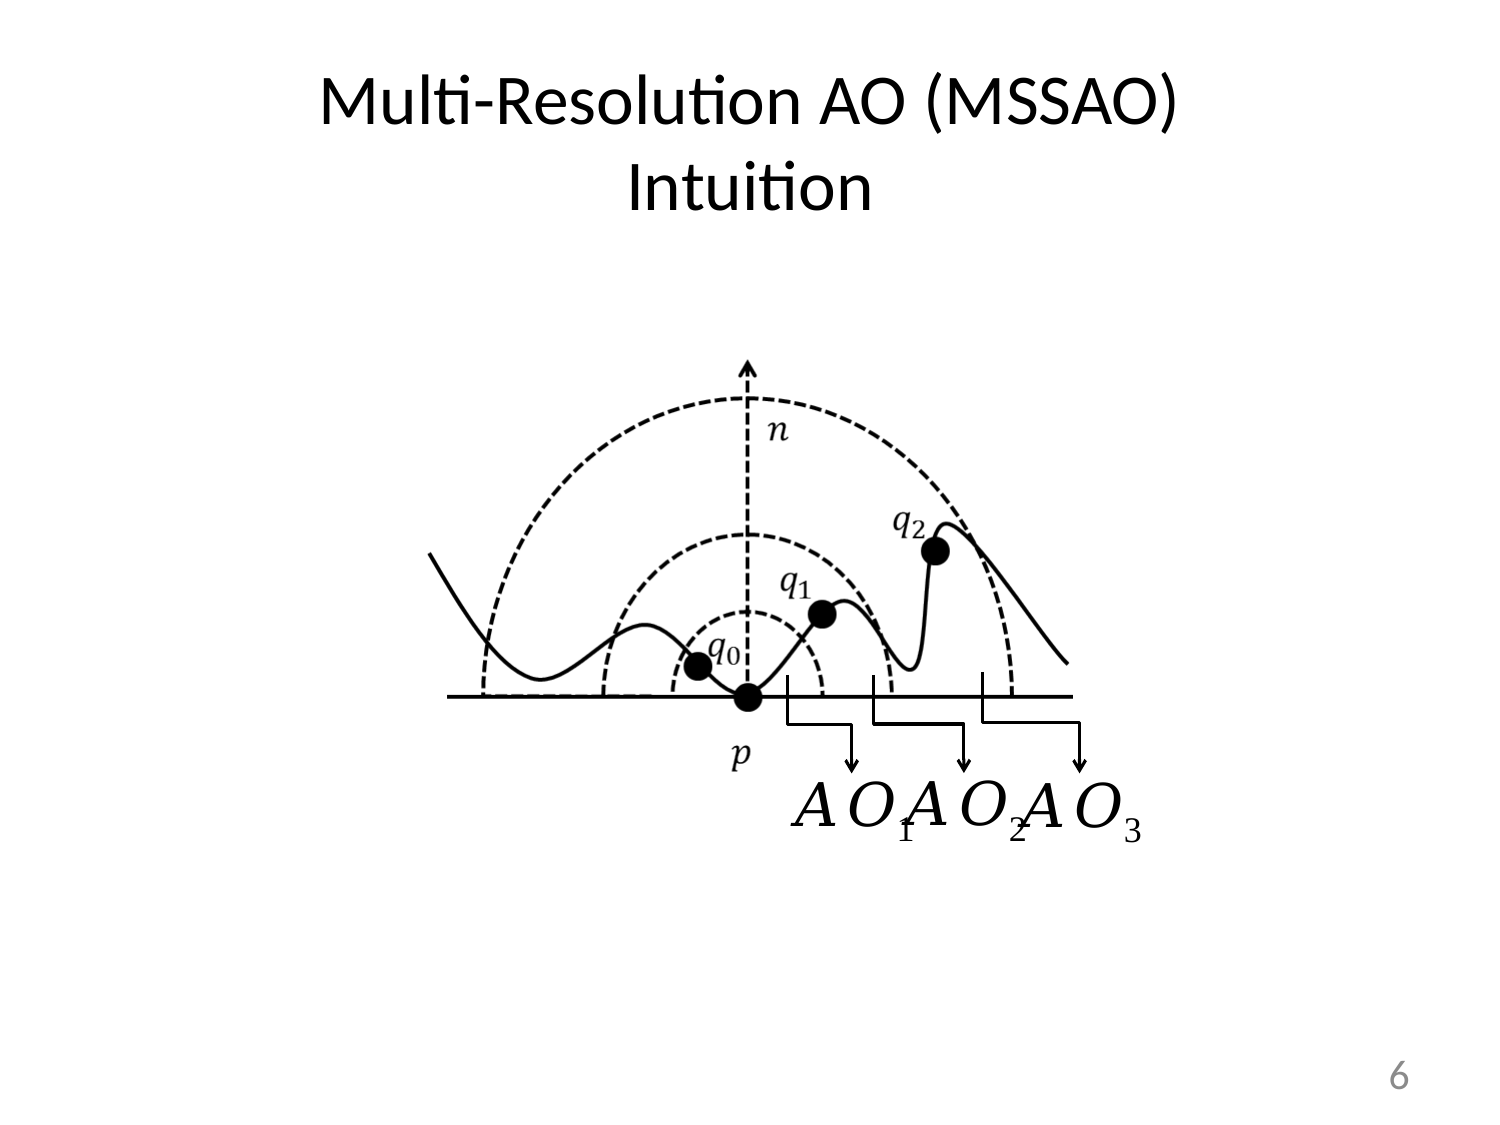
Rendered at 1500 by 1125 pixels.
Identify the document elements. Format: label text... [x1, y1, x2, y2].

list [427, 340, 1073, 785]
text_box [869, 678, 969, 770]
slide_number 6 [1074, 1042, 1425, 1103]
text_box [979, 673, 1083, 772]
title Multi-Resolution AO (MSSAO) Intuition [75, 45, 1425, 233]
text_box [770, 691, 864, 757]
